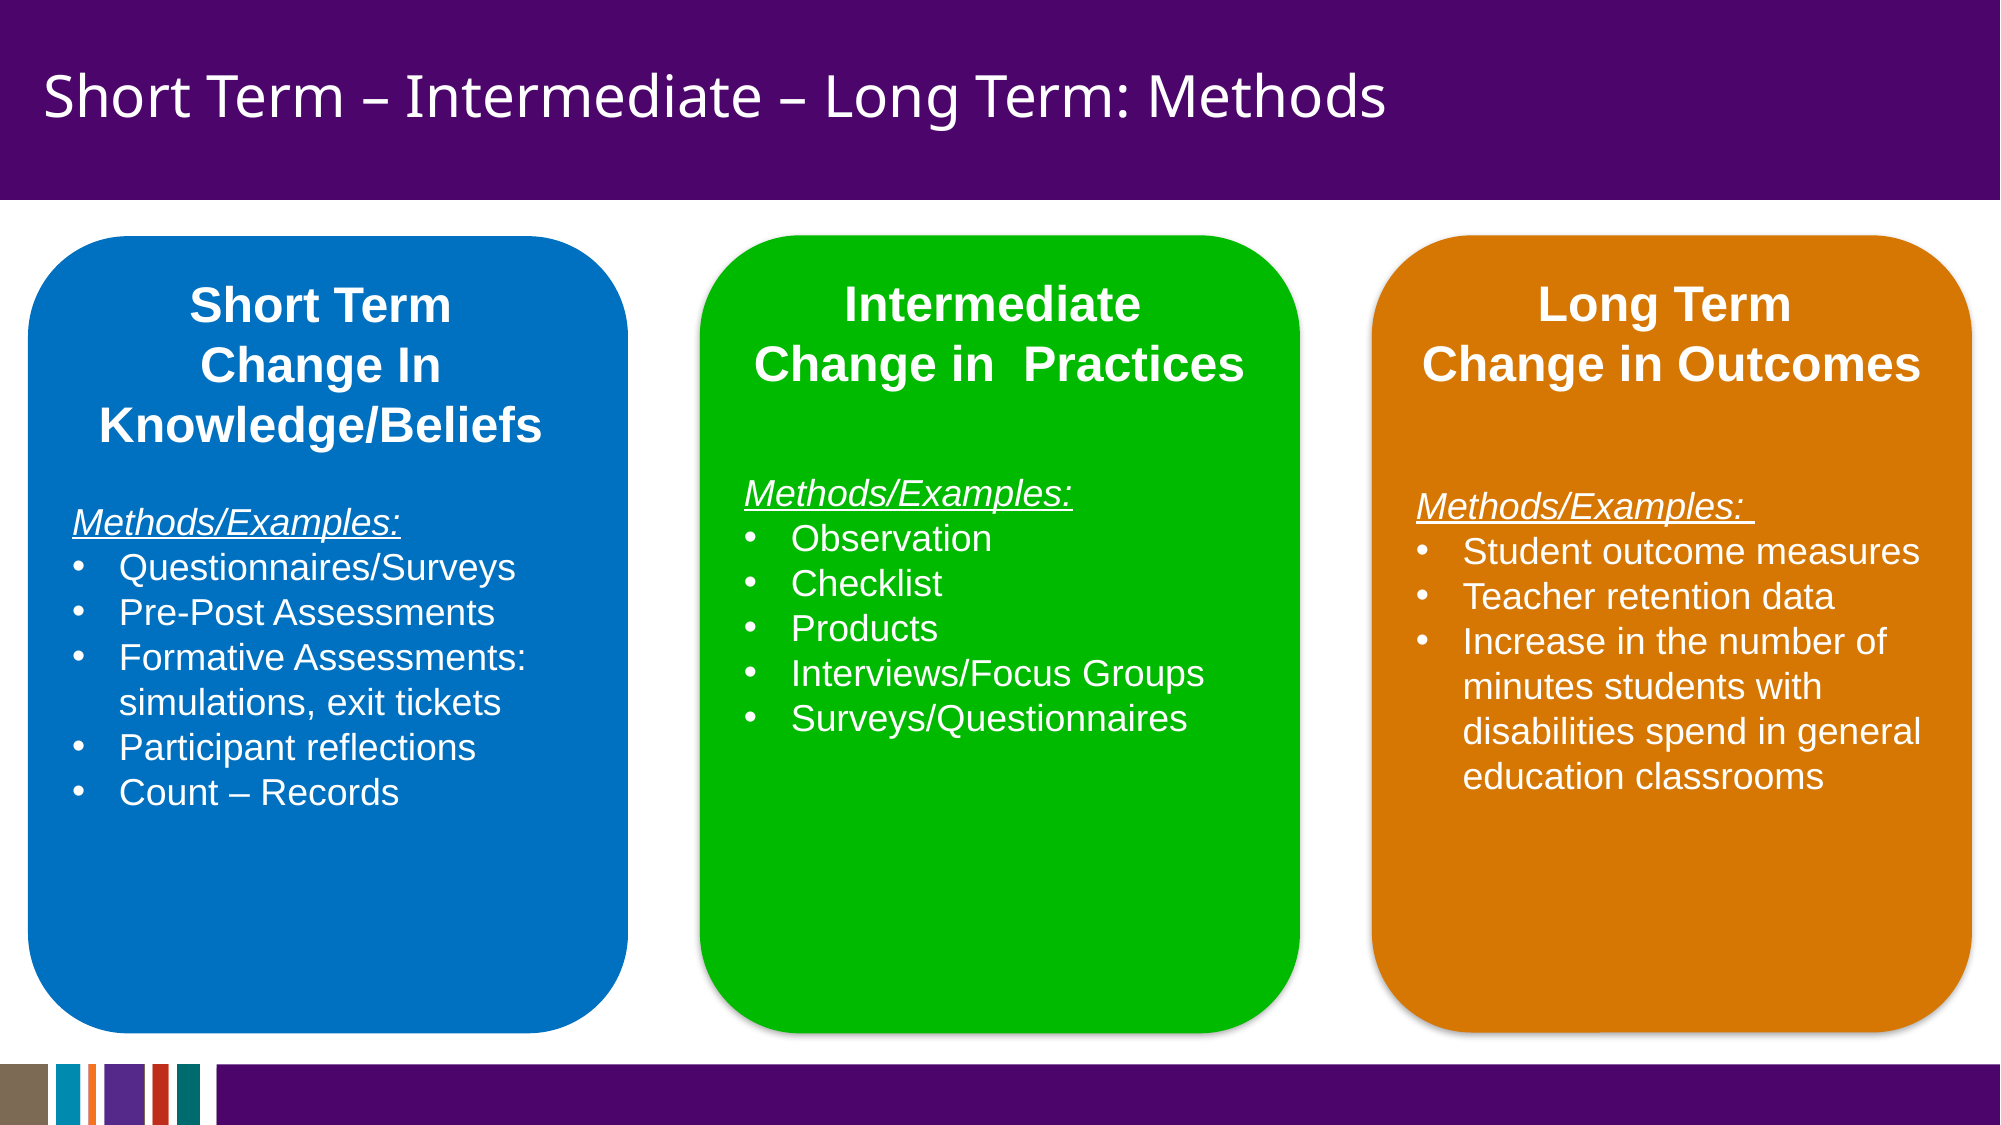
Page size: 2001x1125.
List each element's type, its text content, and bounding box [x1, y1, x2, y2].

title Short Term – Intermediate – Long Term: Methods [28, 0, 1828, 188]
text_box Long Term Change in Outcomes Methods/Examples: Student outcome measures Teacher retention data Increase in the number of minutes students with disabilities spend in general education classrooms [1371, 235, 1972, 1033]
text_box Intermediate Change in Practices Methods/Examples: Observation Checklist Products Interviews/Focus Groups Surveys/Questionnaires [699, 235, 1300, 1034]
picture [0, 1064, 55, 1125]
picture [81, 1064, 200, 1125]
text_box Short Term Change In Knowledge/Beliefs Methods/Examples: Questionnaires/Surveys Pre-Post Assessments Formative Assessments: simulations, exit tickets Participant reflections Count – Records [27, 236, 628, 1034]
